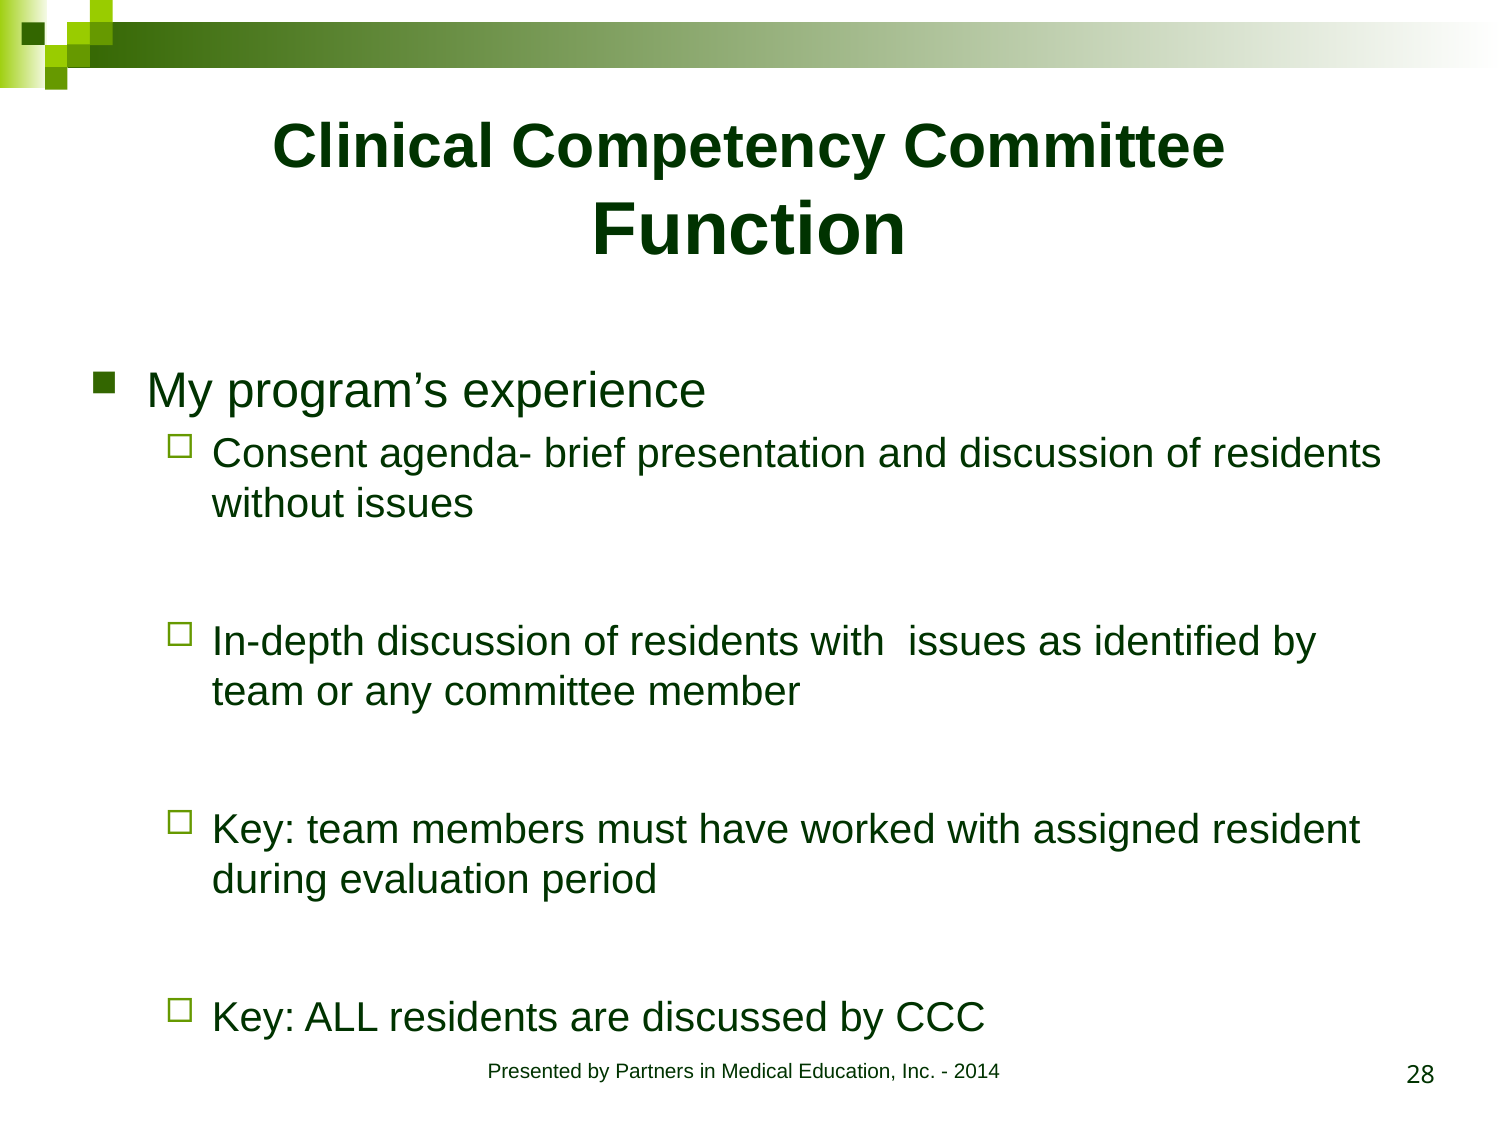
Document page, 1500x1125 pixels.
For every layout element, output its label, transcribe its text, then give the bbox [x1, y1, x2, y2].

slide_number 28 [1100, 1025, 1450, 1100]
title Clinical Competency Committee Function [75, 75, 1425, 300]
footer Presented by Partners in Medical Education, Inc. - 2014 [412, 1050, 1075, 1100]
list My program’s experience Consent agenda- brief presentation and discussion of residents without issues In-depth discussion of residents with issues as identified by team or any committee member Key: team members must have worked with assigned resident during evaluation period Key: ALL residents are discussed by CCC [75, 350, 1425, 988]
